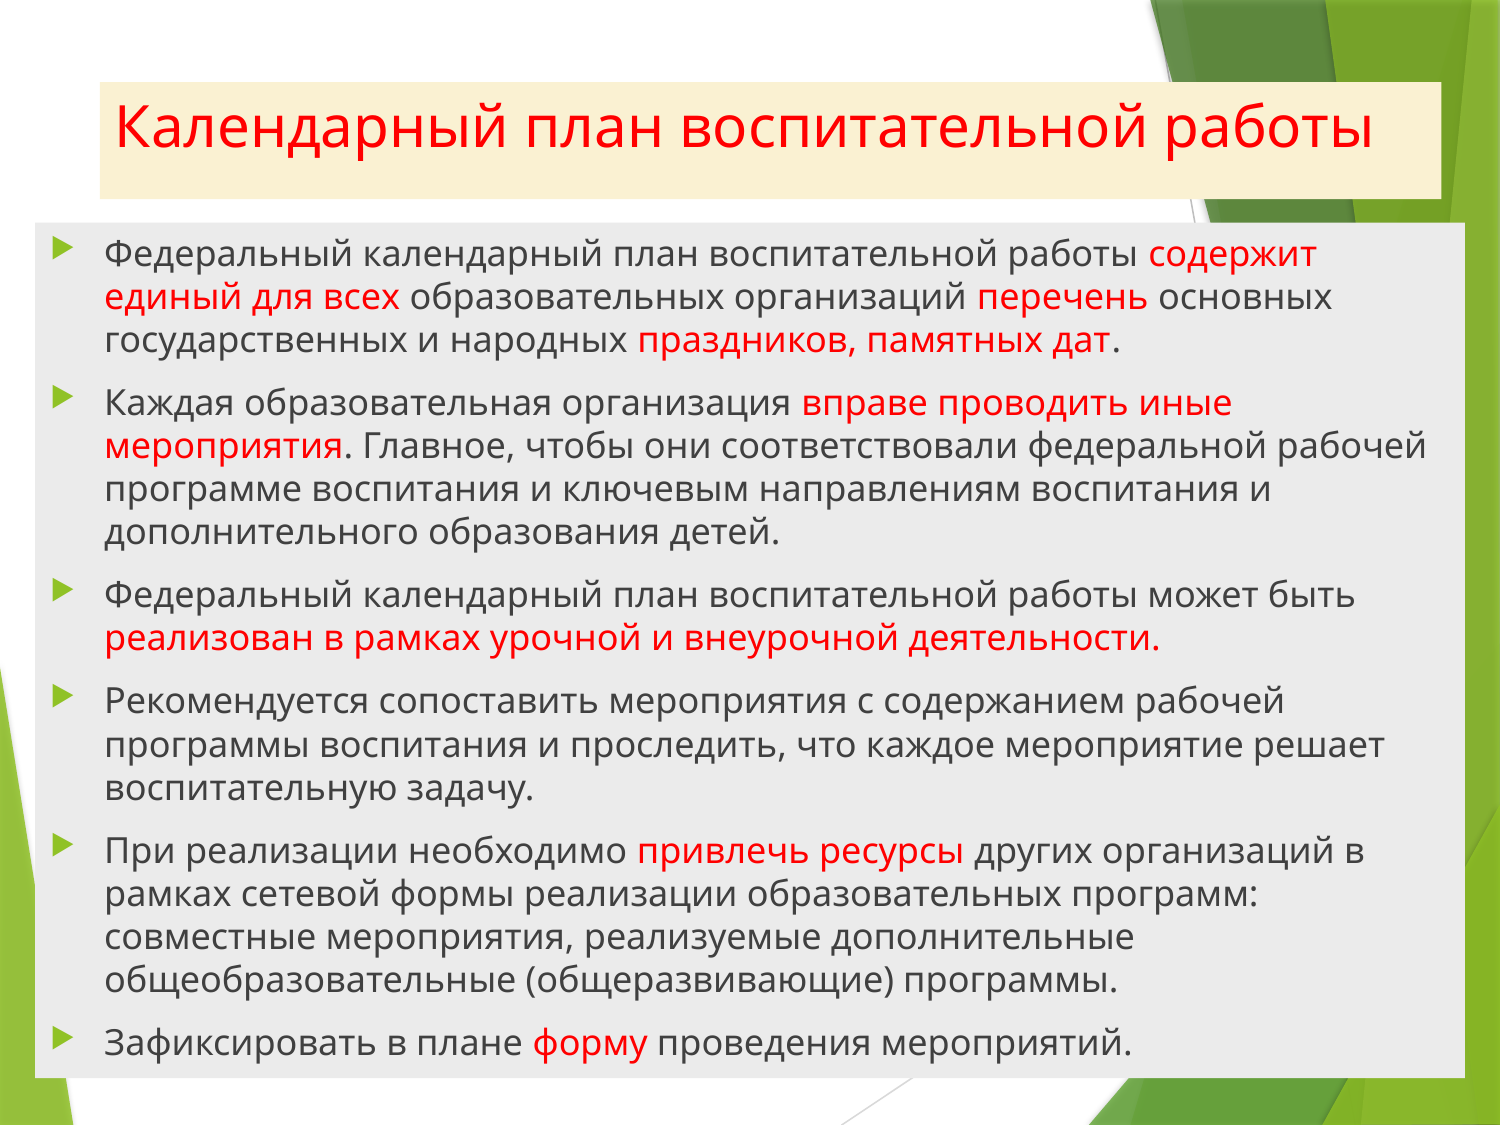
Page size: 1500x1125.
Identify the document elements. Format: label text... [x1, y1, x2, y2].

list Федеральный календарный план воспитательной работы содержит единый для всех образовательных организаций перечень основных государственных и народных праздников, памятных дат. Каждая образовательная организация вправе проводить иные мероприятия. Главное, чтобы они соответствовали федеральной рабочей программе воспитания и ключевым направлениям воспитания и дополнительного образования детей. Федеральный календарный план воспитательной работы может быть реализован в рамках урочной и внеурочной деятельности. Рекомендуется сопоставить мероприятия с содержанием рабочей программы воспитания и проследить, что каждое мероприятие решает воспитательную задачу. При реализации необходимо привлечь ресурсы других организаций в рамках сетевой формы реализации образовательных программ: совместные мероприятия, реализуемые дополнительные общеобразовательные (общеразвивающие) программы. Зафиксировать в плане форму проведения мероприятий. [35, 222, 1465, 1079]
title Календарный план воспитательной работы [99, 82, 1442, 200]
